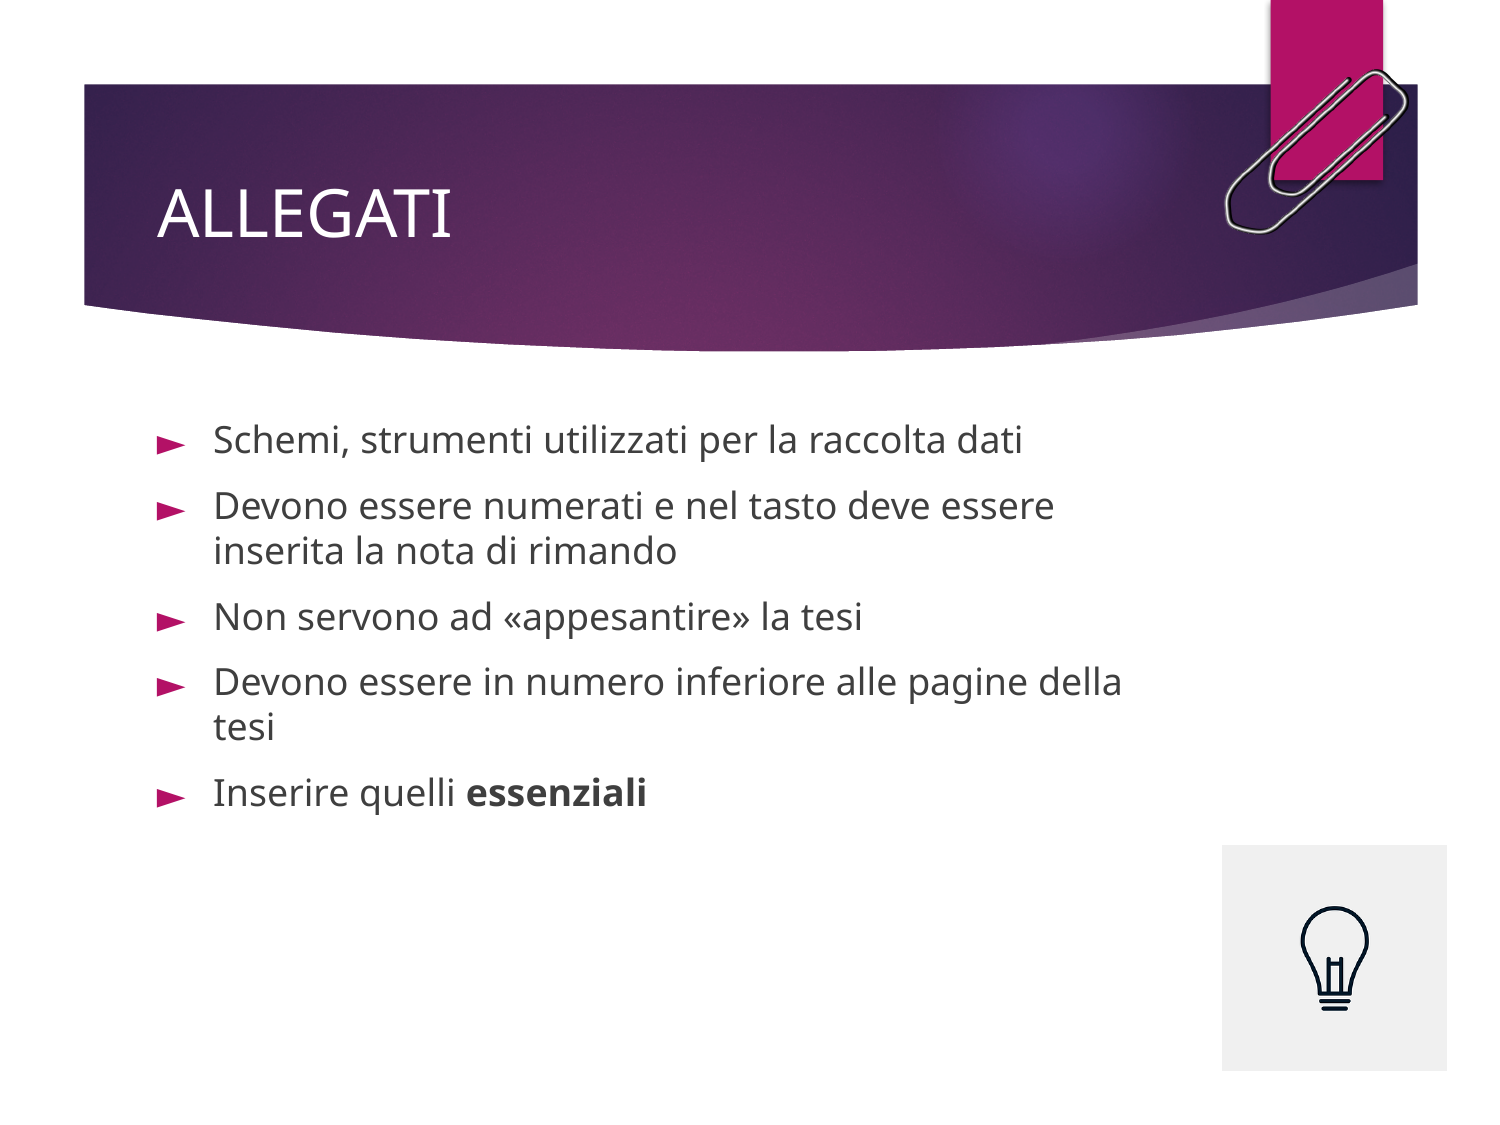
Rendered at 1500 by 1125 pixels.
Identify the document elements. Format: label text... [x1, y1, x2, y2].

picture [1222, 845, 1447, 1071]
picture [85, 69, 1417, 351]
list Schemi, strumenti utilizzati per la raccolta dati Devono essere numerati e nel tasto deve essere inserita la nota di rimando Non servono ad «appesantire» la tesi Devono essere in numero inferiore alle pagine della tesi Inserire quelli essenziali [141, 408, 1183, 988]
title ALLEGATI [142, 152, 1183, 269]
